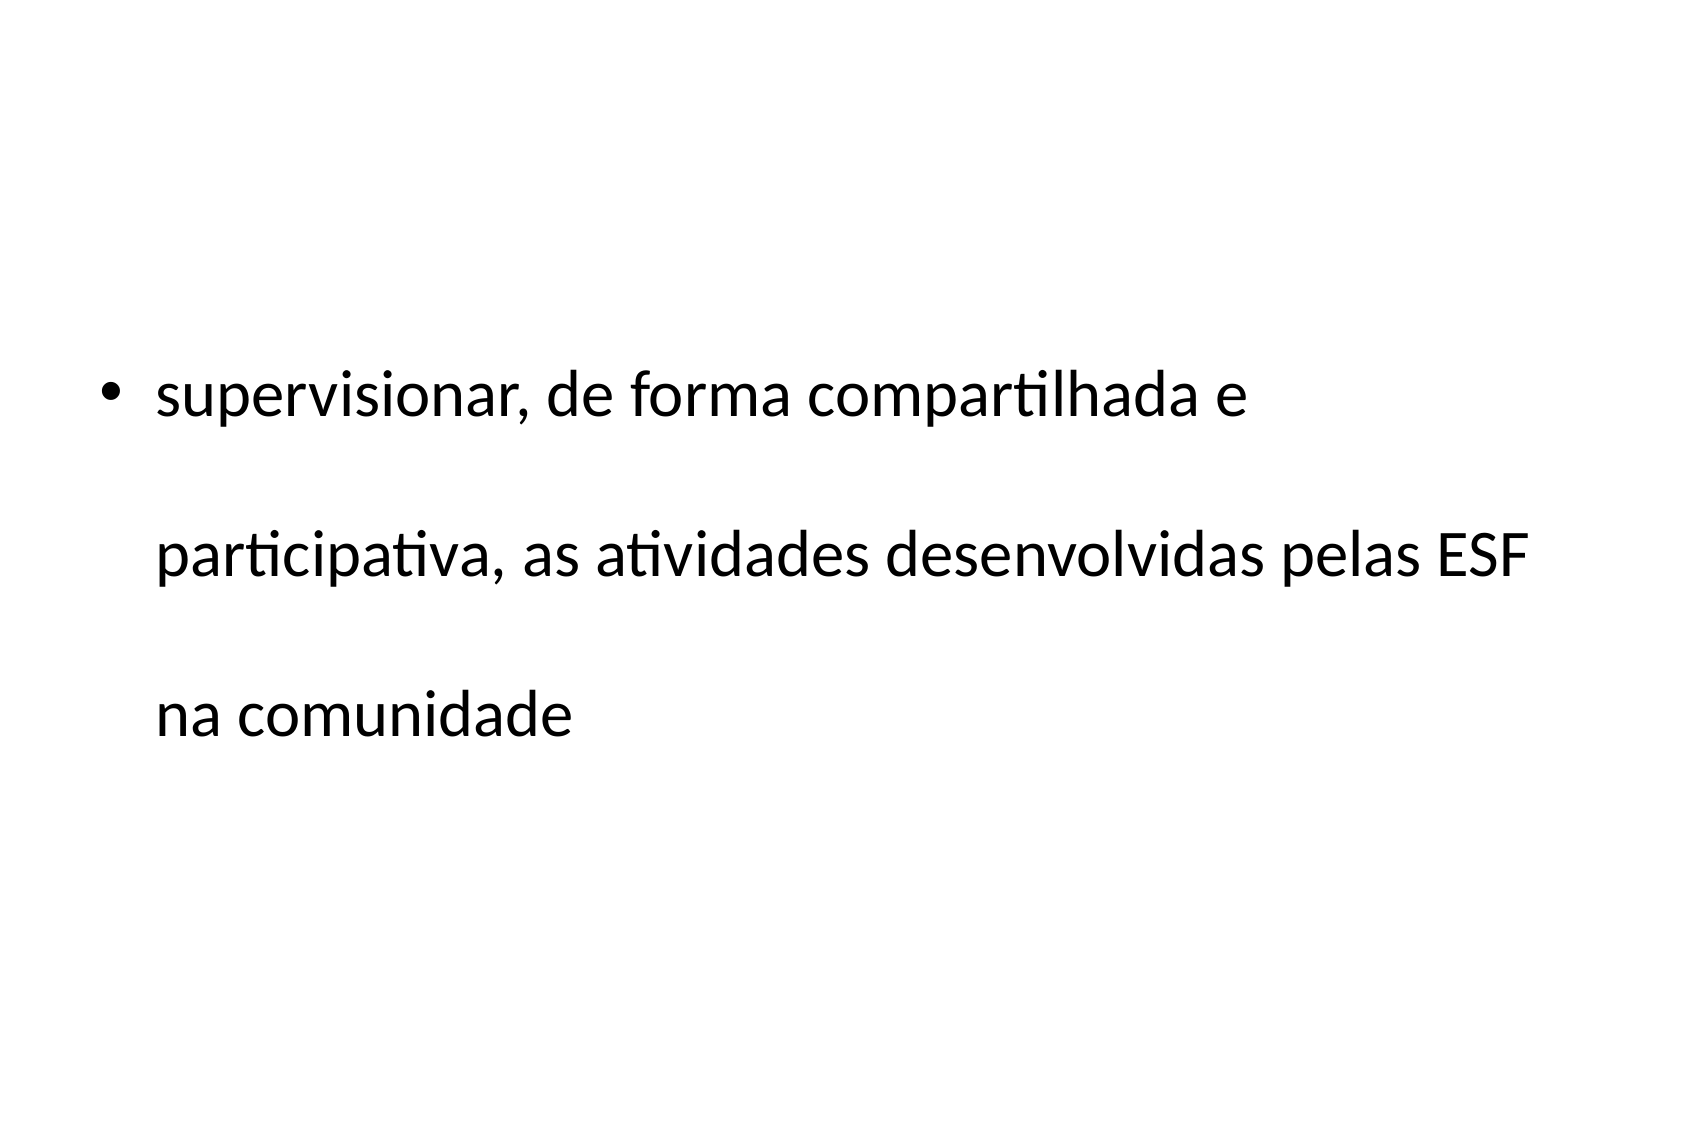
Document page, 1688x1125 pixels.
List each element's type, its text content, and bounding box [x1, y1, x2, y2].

list supervisionar, de forma compartilhada e participativa, as atividades desenvolvidas pelas ESF na comunidade [84, 262, 1604, 1005]
